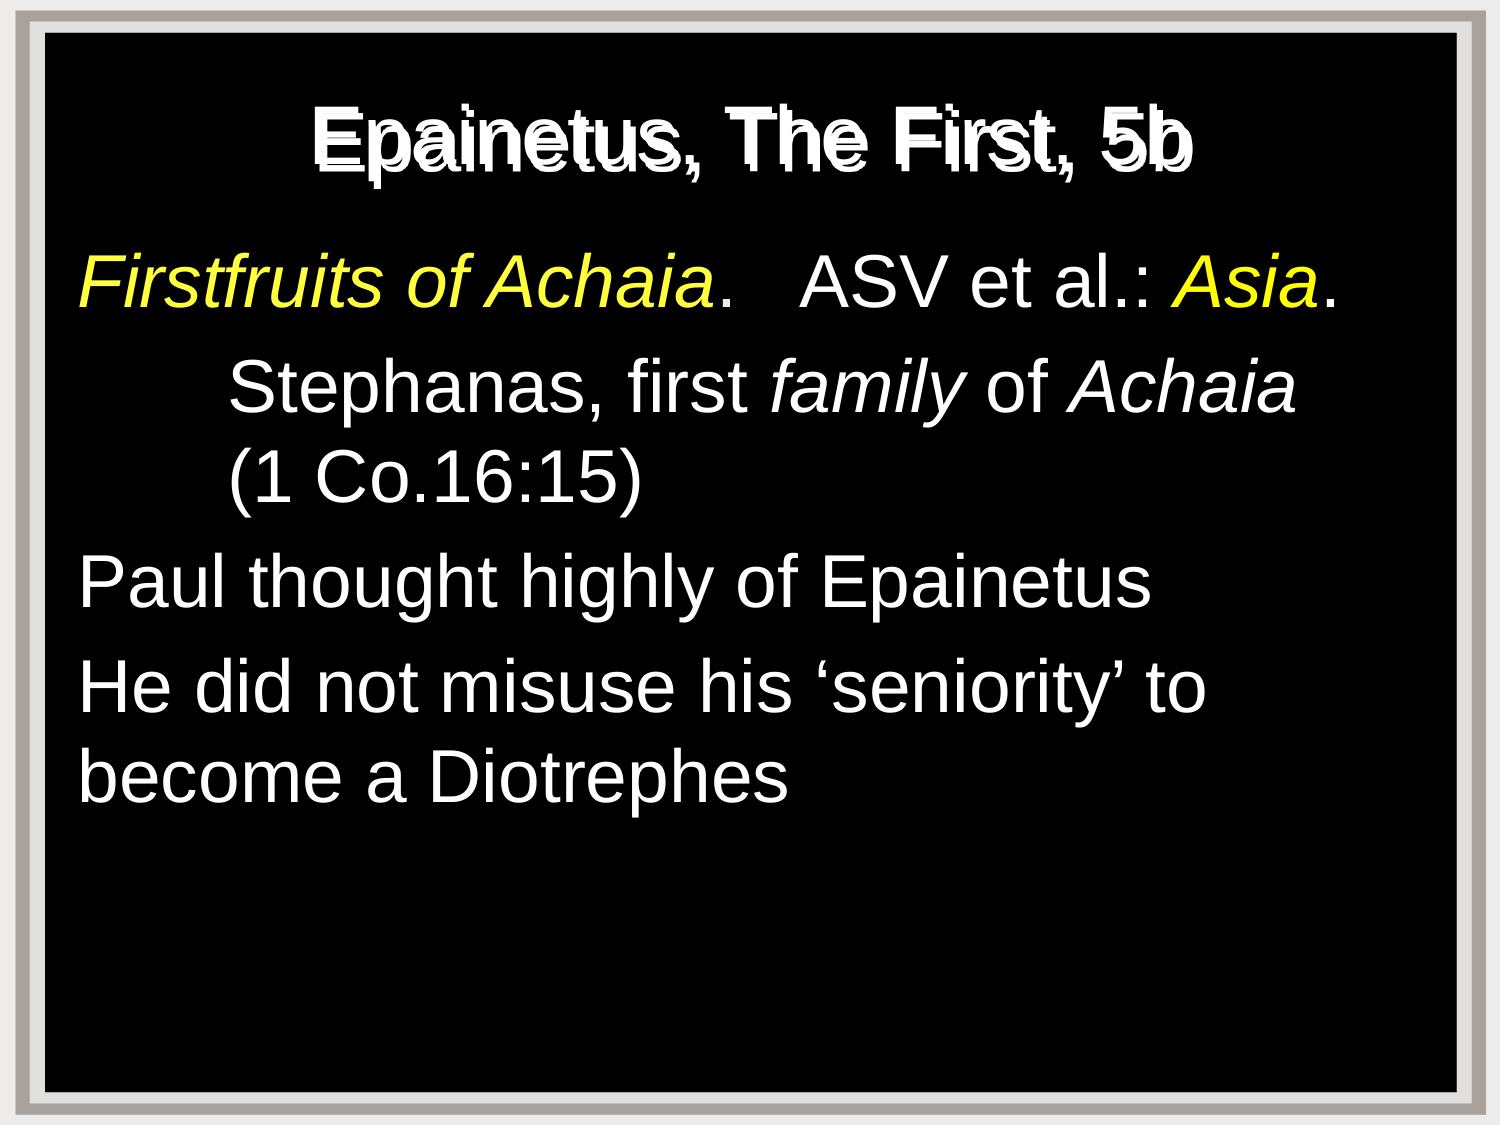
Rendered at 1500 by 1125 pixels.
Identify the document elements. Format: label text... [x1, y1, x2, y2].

title Epainetus, The First, 5b [62, 37, 1438, 224]
list Firstfruits of Achaia. ASV et al.: Asia. Stephanas, first family of Achaia (1 Co.16:15) Paul thought highly of Epainetus He did not misuse his ‘seniority’ to become a Diotrephes [62, 224, 1438, 1063]
picture [0, 0, 1500, 1125]
